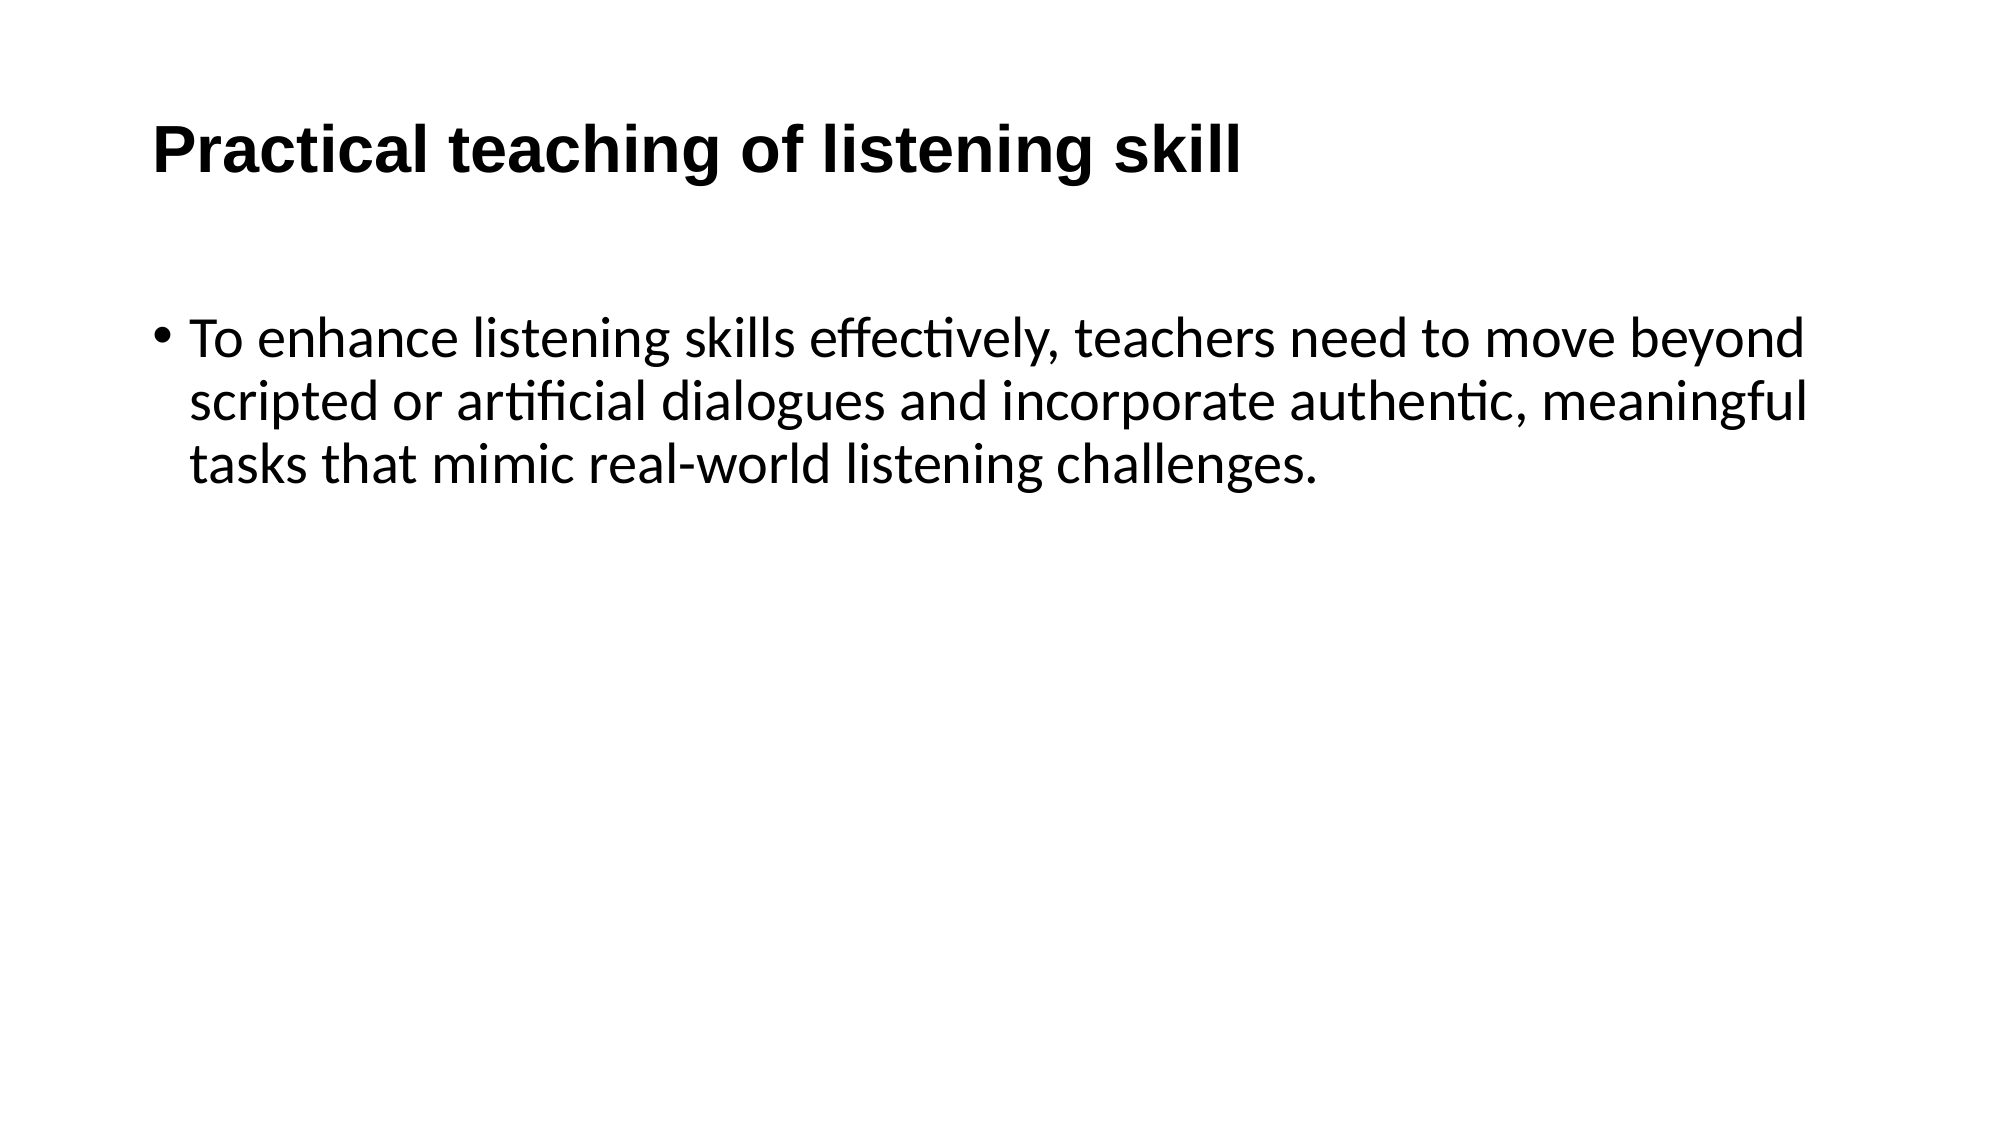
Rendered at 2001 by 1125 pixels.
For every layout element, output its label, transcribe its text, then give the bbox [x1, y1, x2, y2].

title Practical teaching of listening skill [137, 67, 1288, 271]
list To enhance listening skills effectively, teachers need to move beyond scripted or artificial dialogues and incorporate authentic, meaningful tasks that mimic real-world listening challenges. [137, 299, 1863, 1014]
